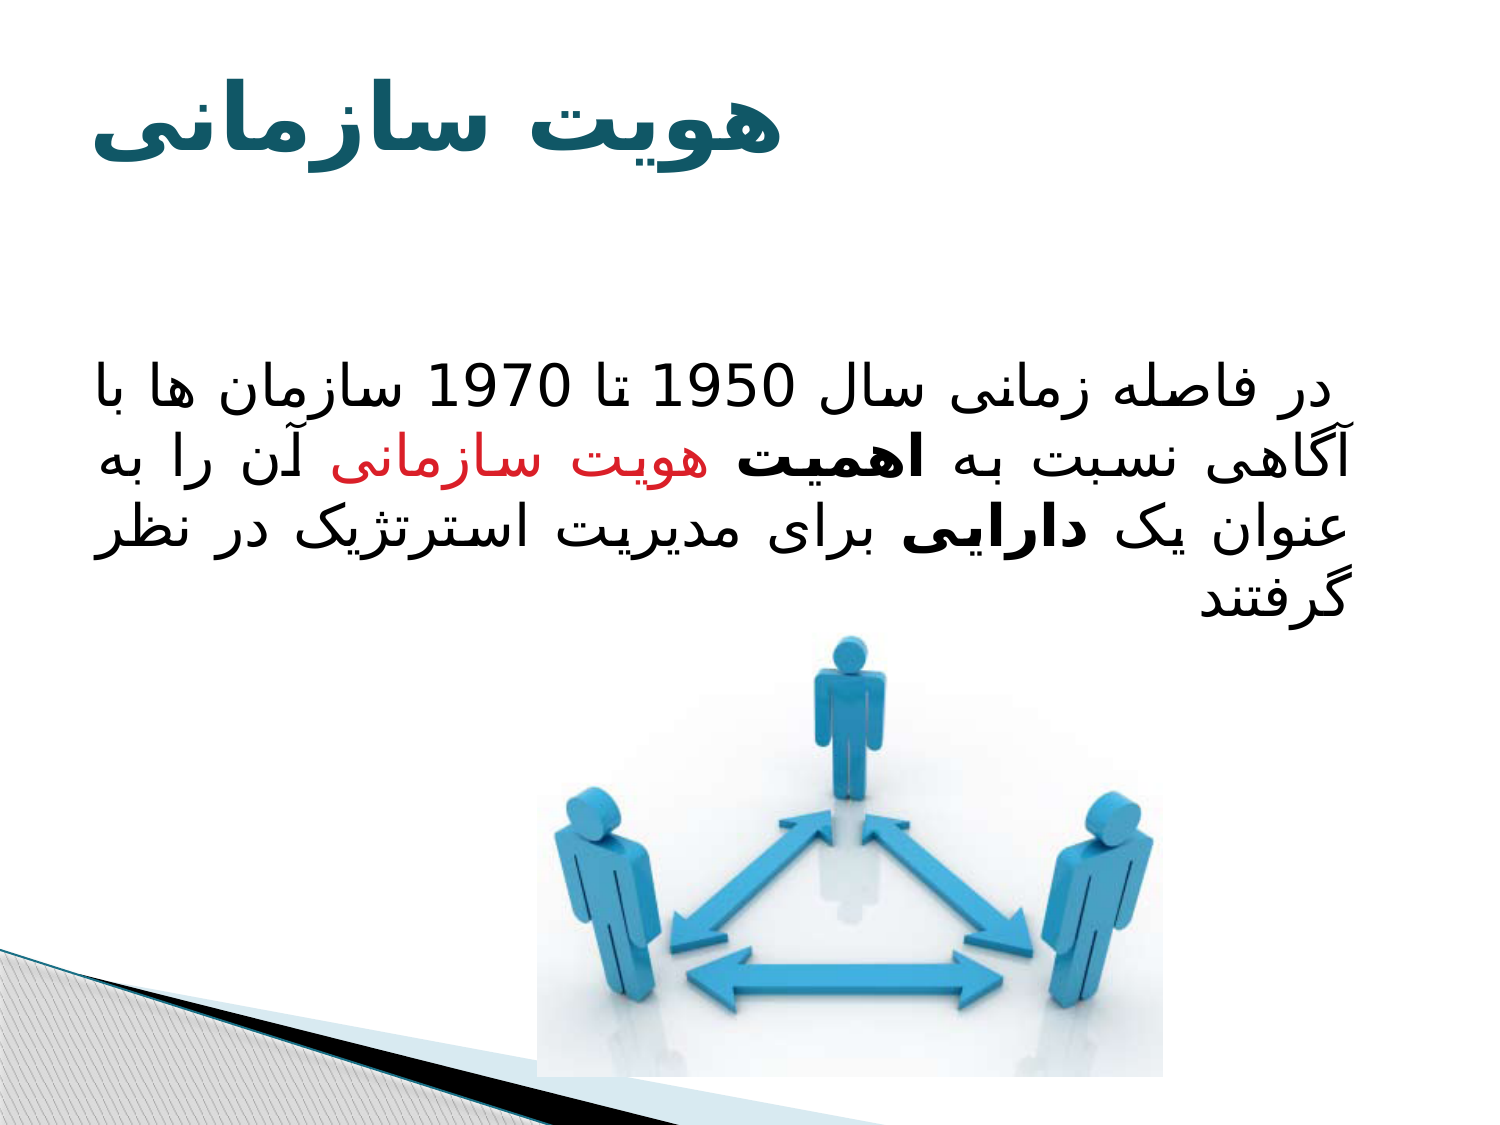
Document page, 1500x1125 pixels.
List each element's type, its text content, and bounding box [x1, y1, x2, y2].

picture [537, 607, 1163, 1078]
title هویت سازمانی [75, 45, 1425, 232]
list در فاصله زمانی سال 1950 تا 1970 سازمان ها با آگاهی نسبت به اهمیت هویت سازمانی آن را به عنوان یک دارایی برای مدیریت استرتژیک در نظر گرفتند [76, 184, 1427, 702]
